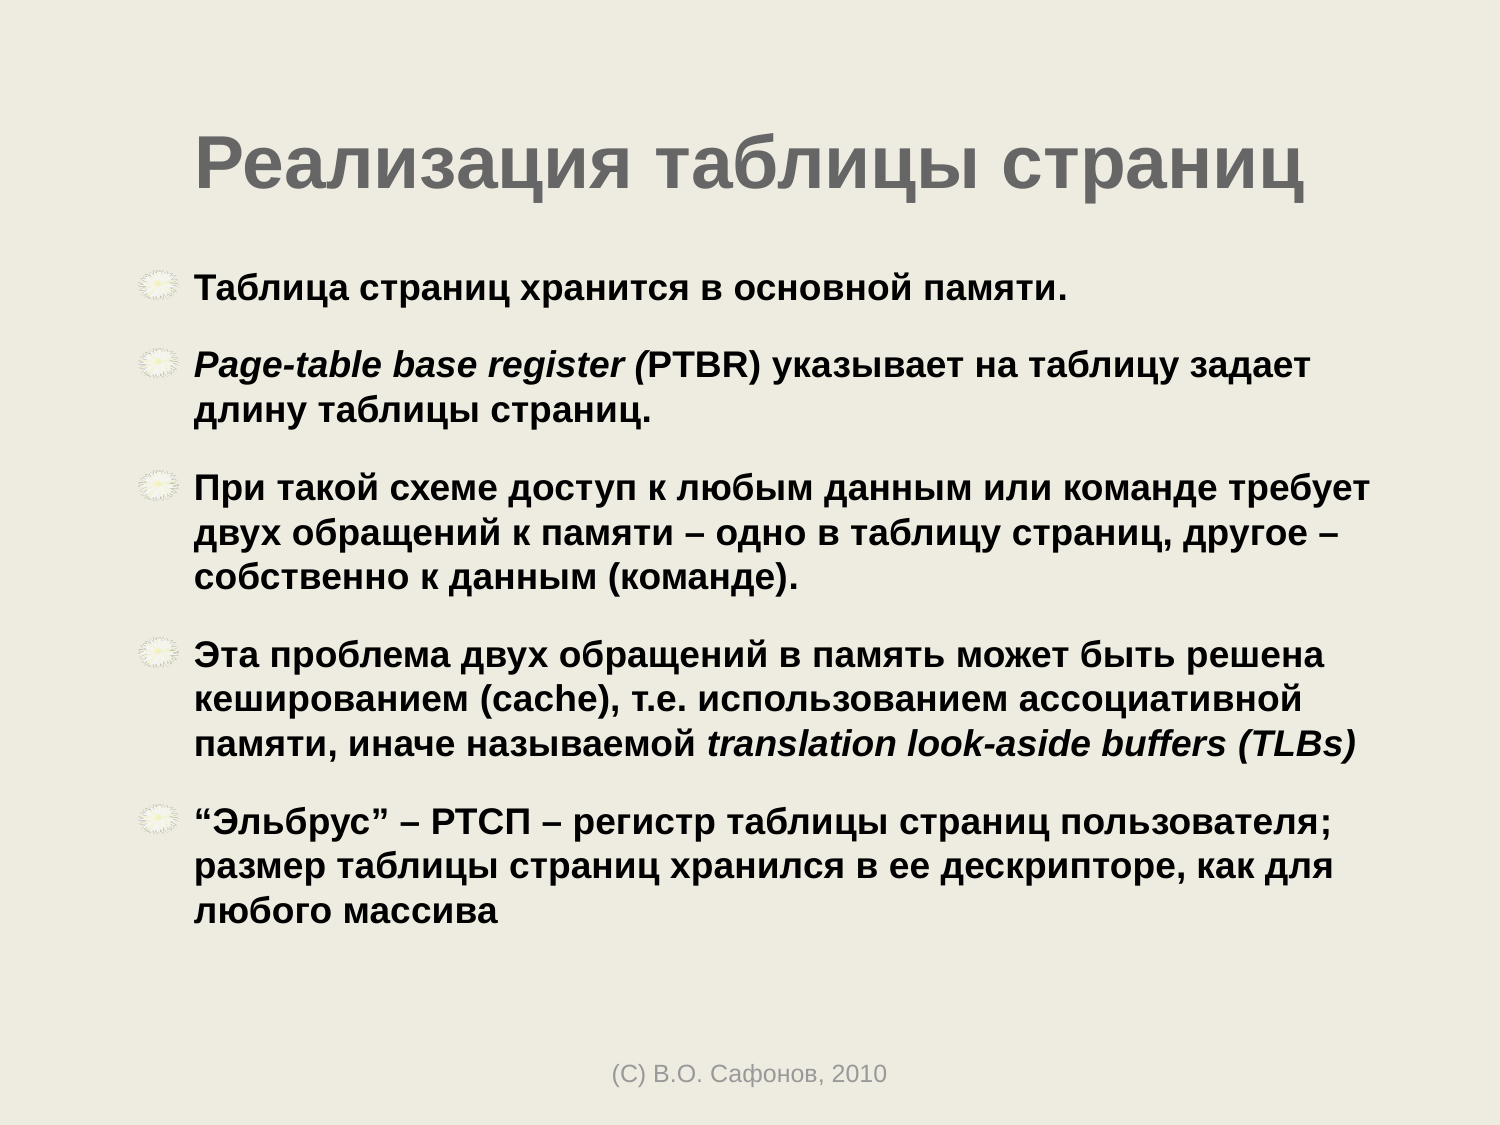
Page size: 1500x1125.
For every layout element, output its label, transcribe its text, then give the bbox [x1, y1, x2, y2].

footer (C) В.О. Сафонов, 2010 [512, 1042, 988, 1103]
list Таблица страниц хранится в основной памяти. Page-table base register (PTBR) указывает на таблицу задает длину таблицы страниц. При такой схеме доступ к любым данным или команде требует двух обращений к памяти – одно в таблицу страниц, другое – собственно к данным (команде). Эта проблема двух обращений в память может быть решена кешированием (cache), т.е. использованием ассоциативной памяти, иначе называемой translation look-aside buffers (TLBs) “Эльбрус” – РТСП – регистр таблицы страниц пользователя; размер таблицы страниц хранился в ее дескрипторе, как для любого массива [123, 255, 1438, 943]
picture [138, 637, 179, 668]
picture [138, 470, 179, 501]
picture [138, 270, 179, 300]
title Реализация таблицы страниц [74, 49, 1426, 268]
picture [138, 804, 179, 834]
picture [138, 348, 179, 378]
